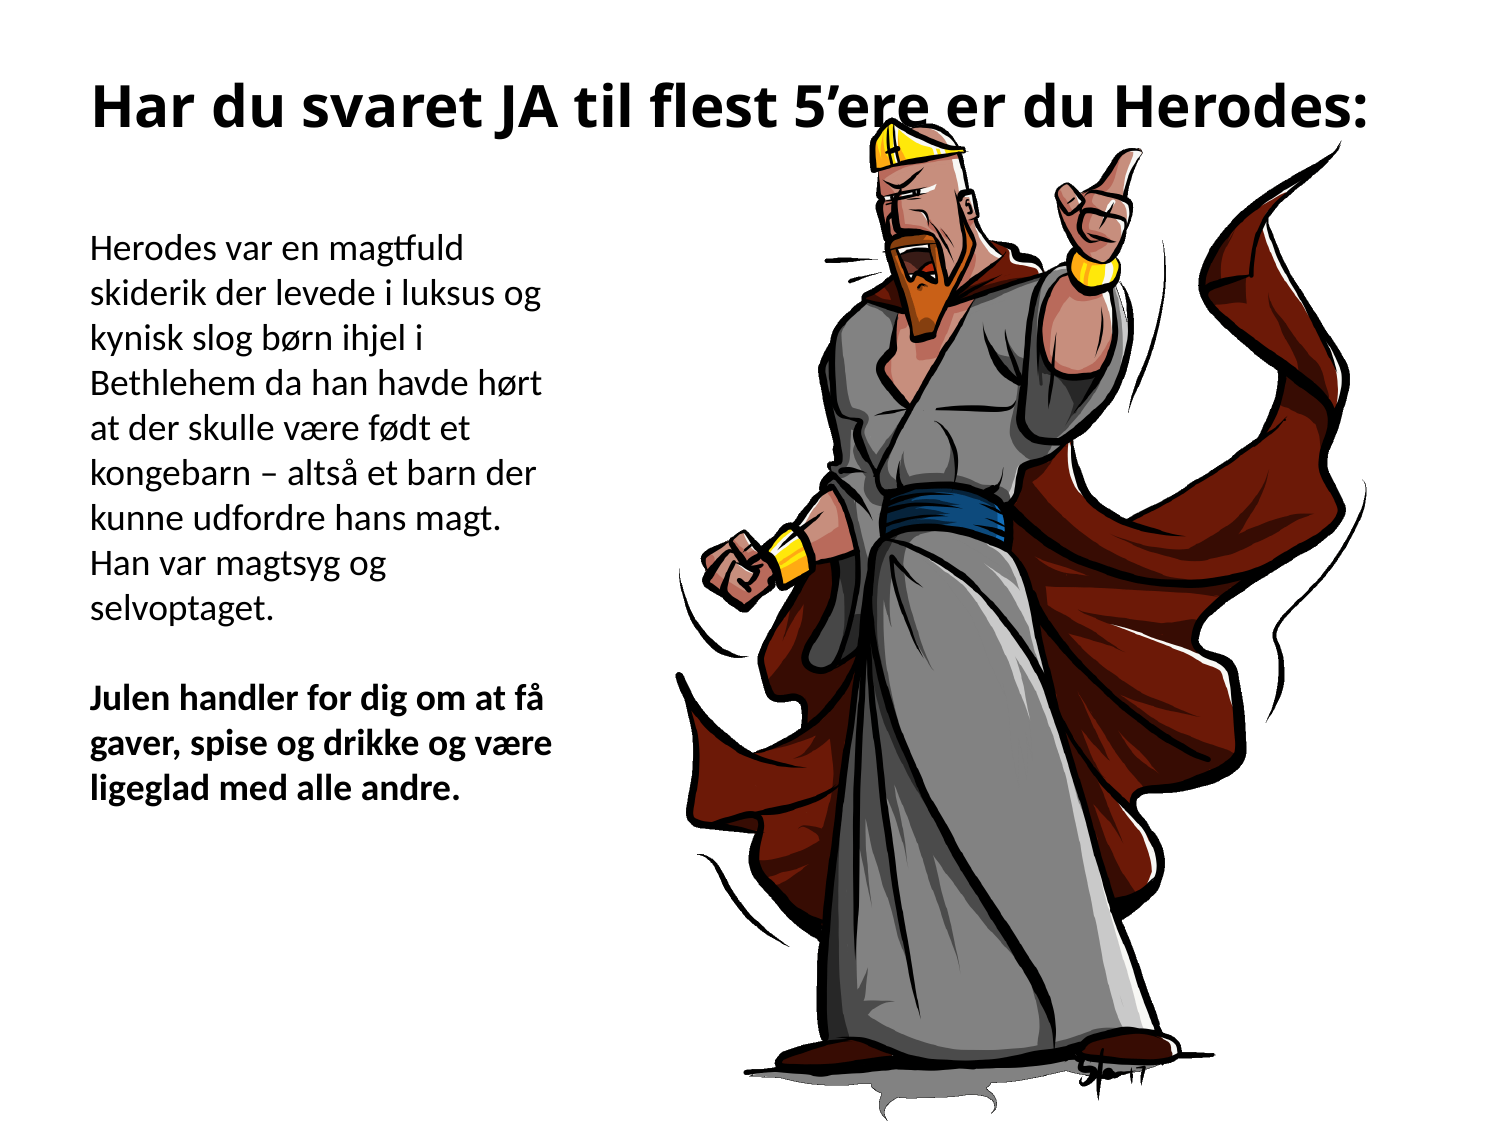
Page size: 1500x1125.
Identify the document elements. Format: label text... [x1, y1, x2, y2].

text_box Herodes var en magtfuld skiderik der levede i luksus og kynisk slog børn ihjel i Bethlehem da han havde hørt at der skulle være født et kongebarn – altså et barn der kunne udfordre hans magt. Han var magtsyg og selvoptaget. Julen handler for dig om at få gaver, spise og drikke og være ligeglad med alle andre. [75, 215, 455, 816]
title Har du svaret JA til flest 5’ere er du Herodes: [75, 45, 455, 215]
picture [460, 0, 1500, 1125]
